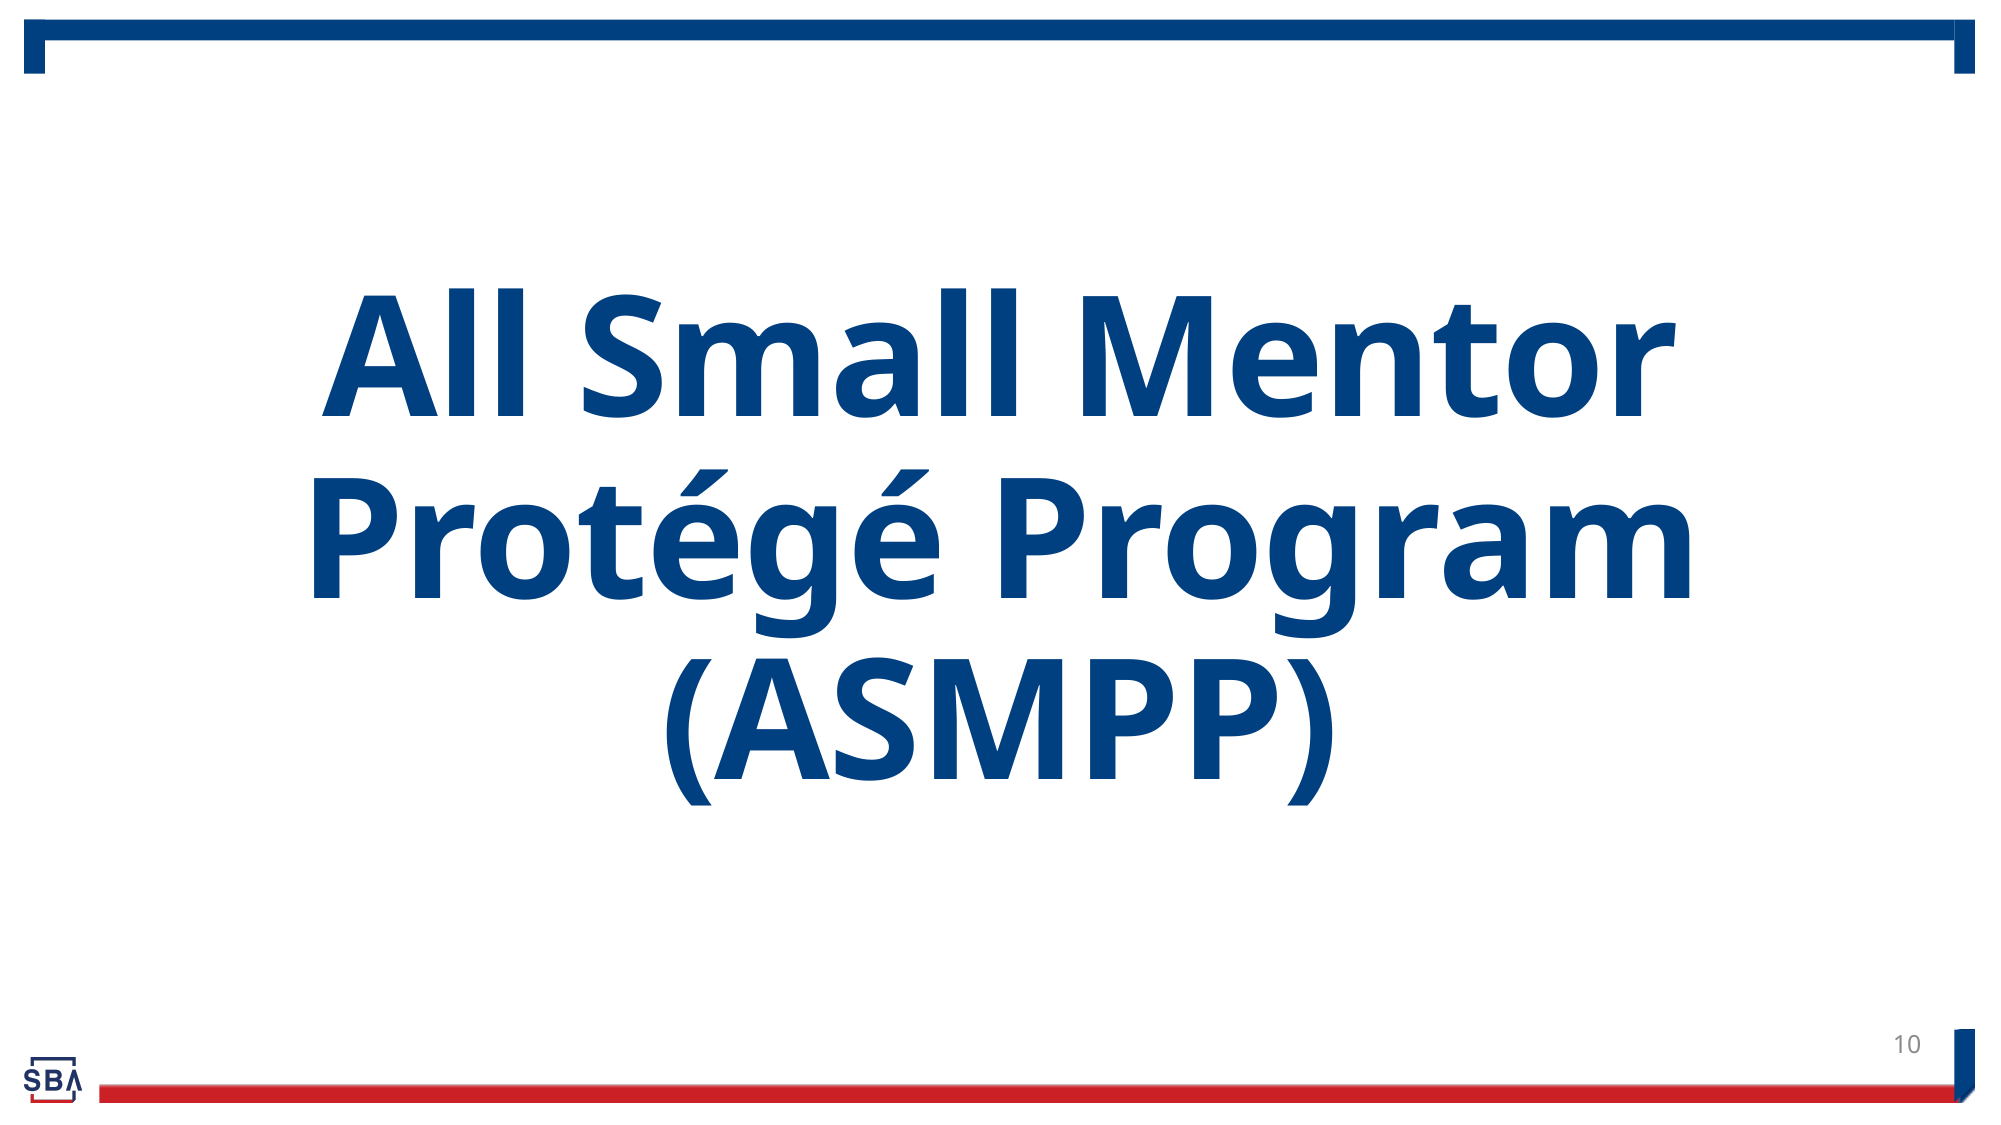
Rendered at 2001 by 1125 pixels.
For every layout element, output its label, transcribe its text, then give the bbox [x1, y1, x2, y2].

title All Small Mentor Protégé Program (ASMPP) [137, 264, 1863, 1032]
picture [24, 1057, 83, 1103]
slide_number 10 [1486, 1016, 1937, 1076]
